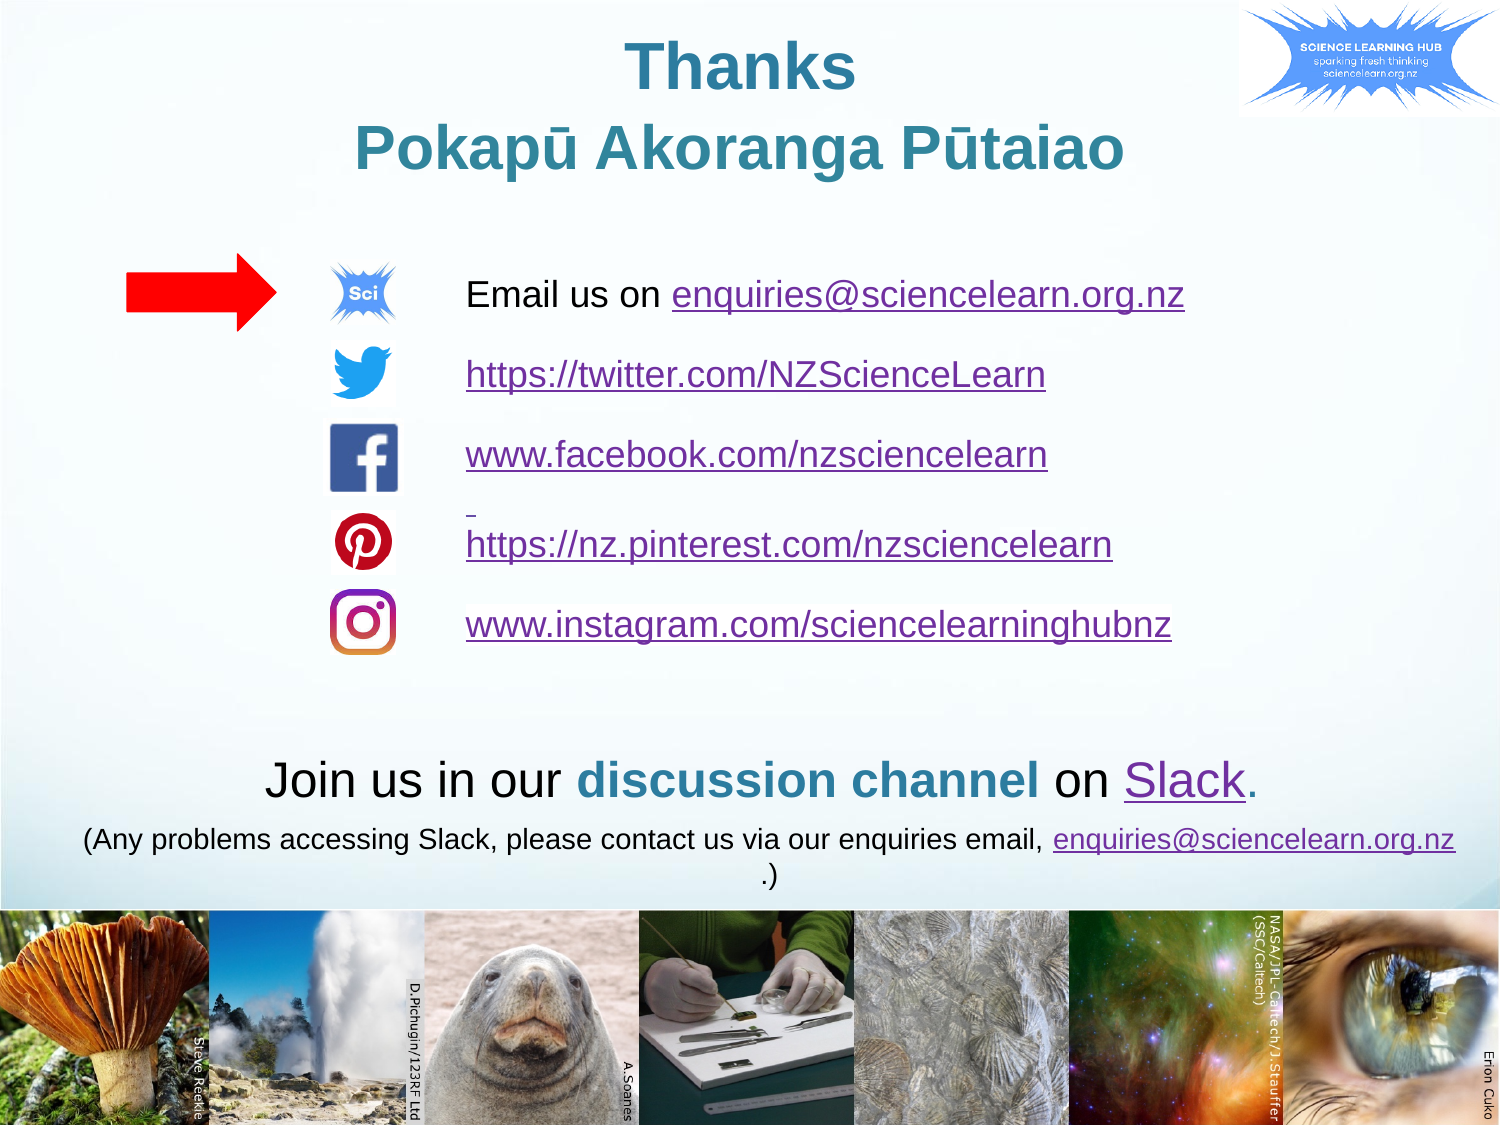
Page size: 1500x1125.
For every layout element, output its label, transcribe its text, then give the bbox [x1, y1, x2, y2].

text_box Join us in our discussion channel on Slack. (Any problems accessing Slack, please contact us via our enquiries email, enquiries@sciencelearn.org.nz.) [64, 740, 1475, 867]
text_box [127, 253, 276, 331]
title Thanks Pokapū Akoranga Pūtaiao [158, 41, 1342, 191]
text_box Email us on enquiries@sciencelearn.org.nz https://twitter.com/NZScienceLearn www.facebook.com/nzsciencelearn https://nz.pinterest.com/nzsciencelearn www.instagram.com/sciencelearninghubnz [450, 262, 1367, 700]
picture [0, 0, 1500, 1125]
